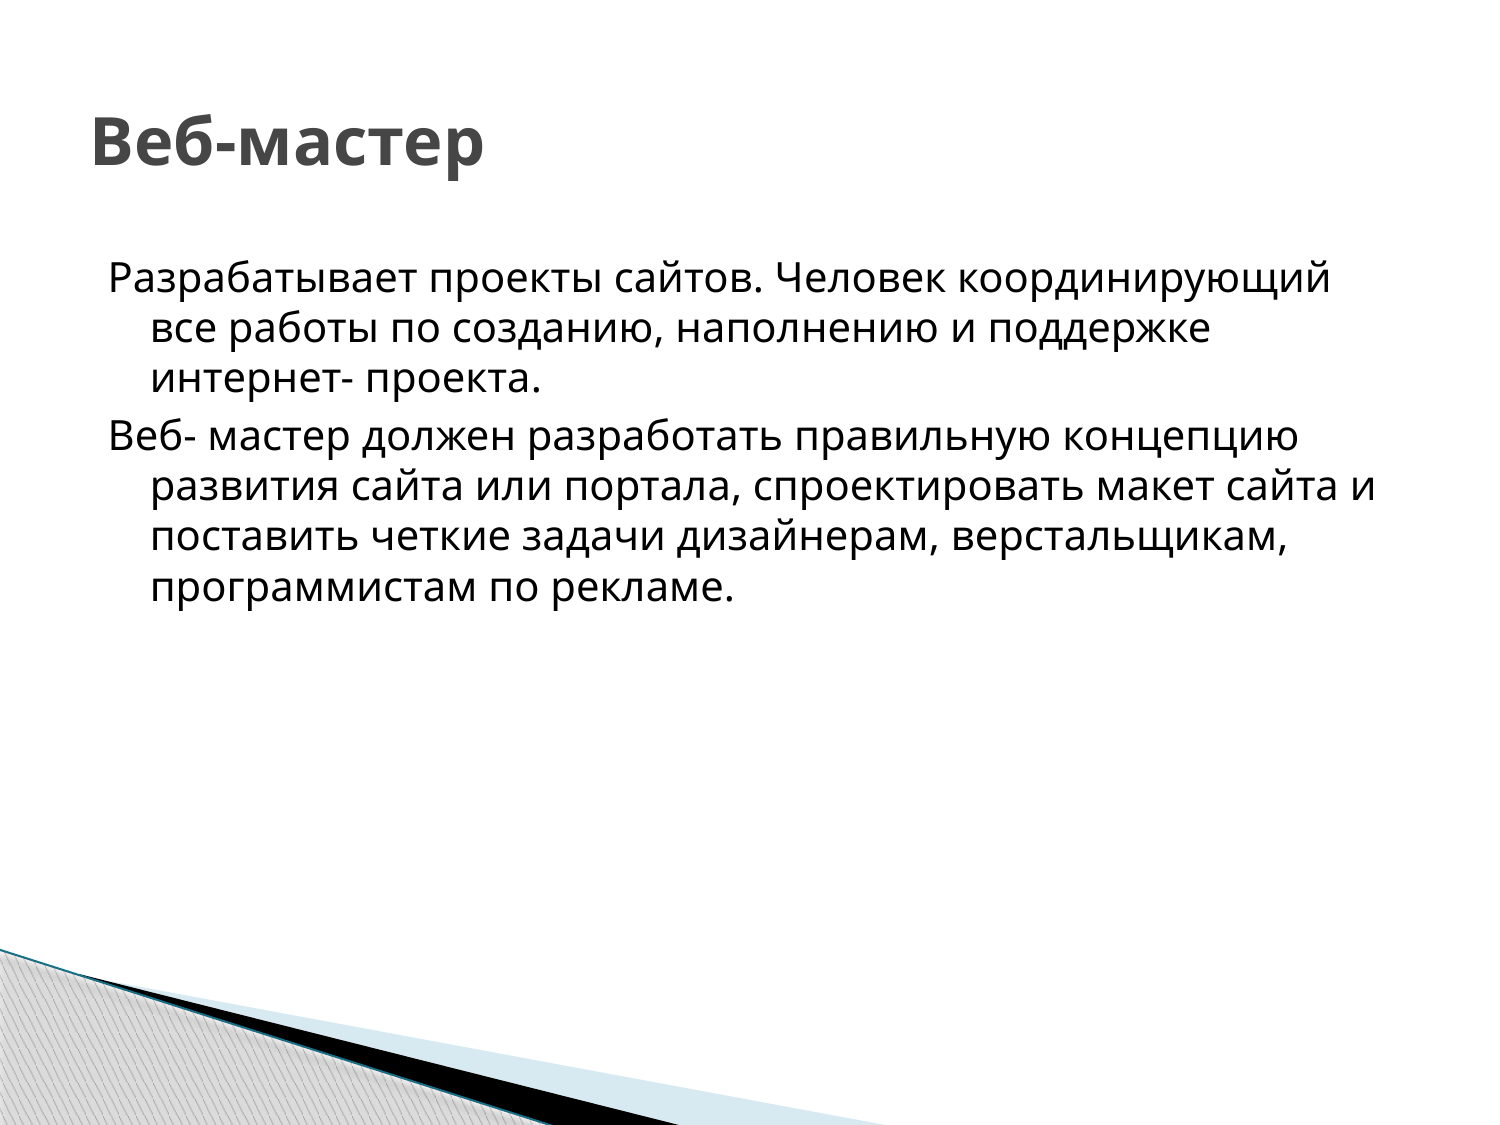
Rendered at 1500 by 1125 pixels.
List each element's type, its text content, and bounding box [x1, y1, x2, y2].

list Разрабатывает проекты сайтов. Человек координирующий все работы по созданию, наполнению и поддержке интернет- проекта. Веб- мастер должен разработать правильную концепцию развития сайта или портала, спроектировать макет сайта и поставить четкие задачи дизайнерам, верстальщикам, программистам по рекламе. [75, 243, 1425, 986]
title Веб-мастер [75, 45, 1425, 233]
